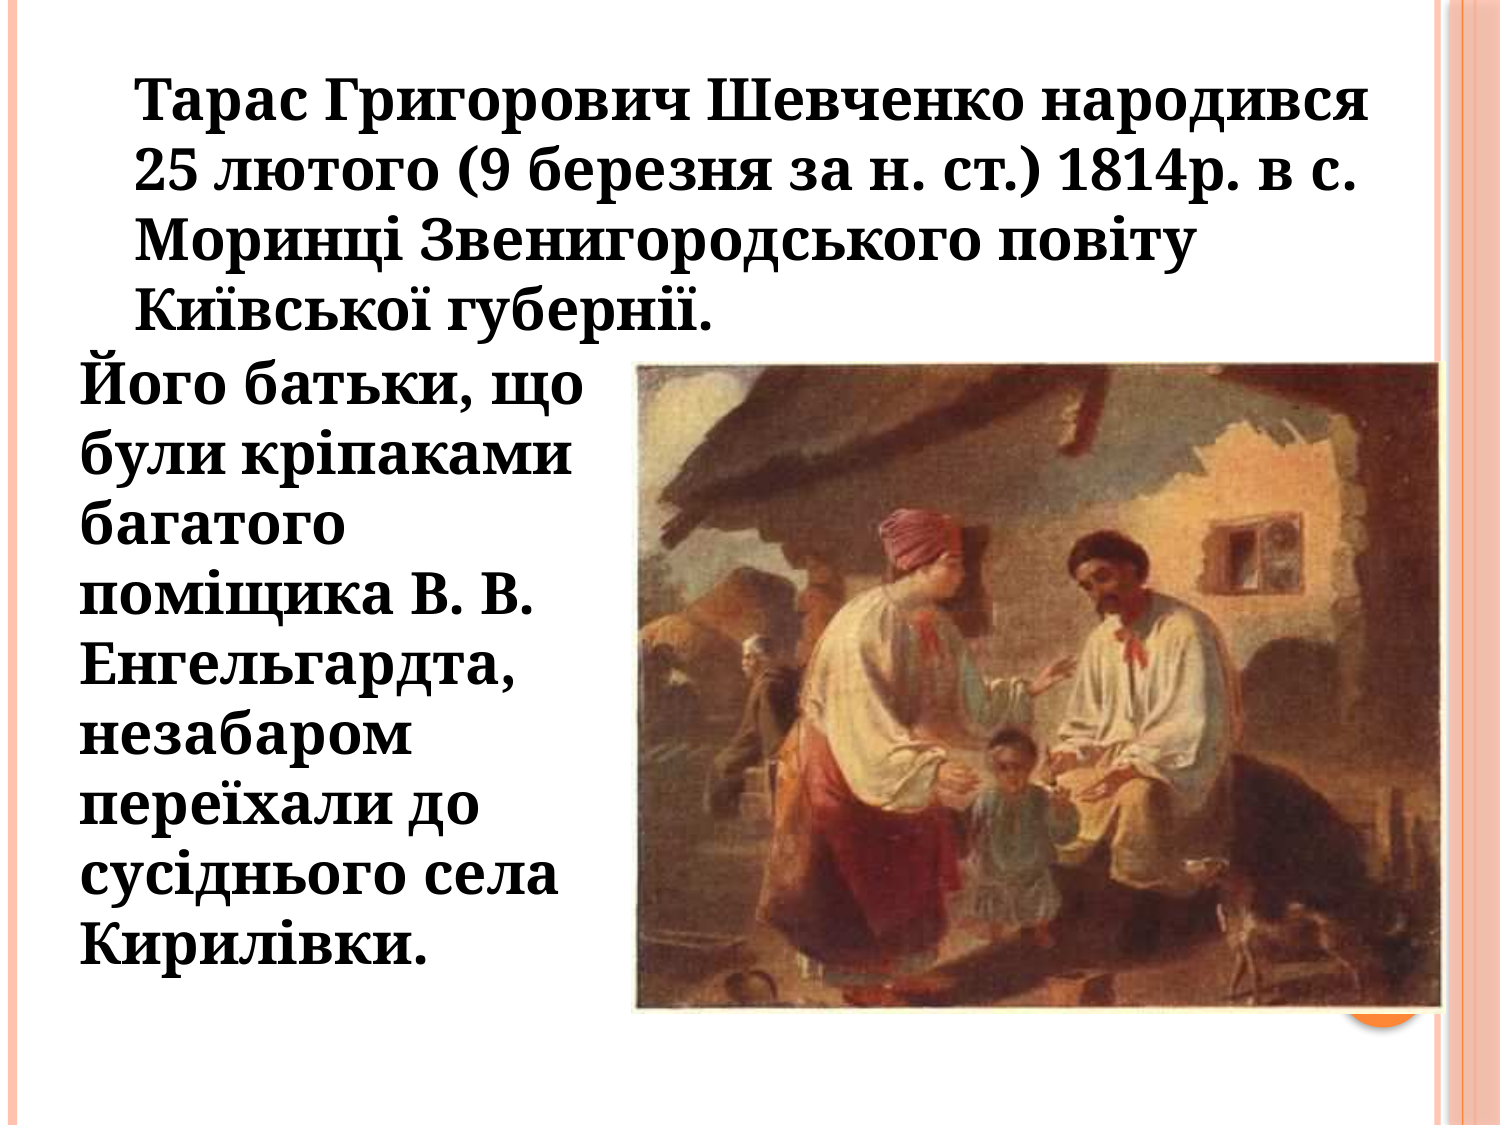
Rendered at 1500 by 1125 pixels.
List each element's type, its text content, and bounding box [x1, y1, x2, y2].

picture [631, 361, 1446, 1015]
list Тарас Григорович Шевченко народився 25 лютого (9 березня за н. ст.) 1814р. в с. Моринці Звенигородського повіту Київської губернії. [75, 54, 1425, 1005]
text_box Його батьки, що були кріпаками багатого поміщика В. В. Енгельгардта, незабаром переїхали до сусіднього села Кирилівки. [64, 338, 621, 984]
